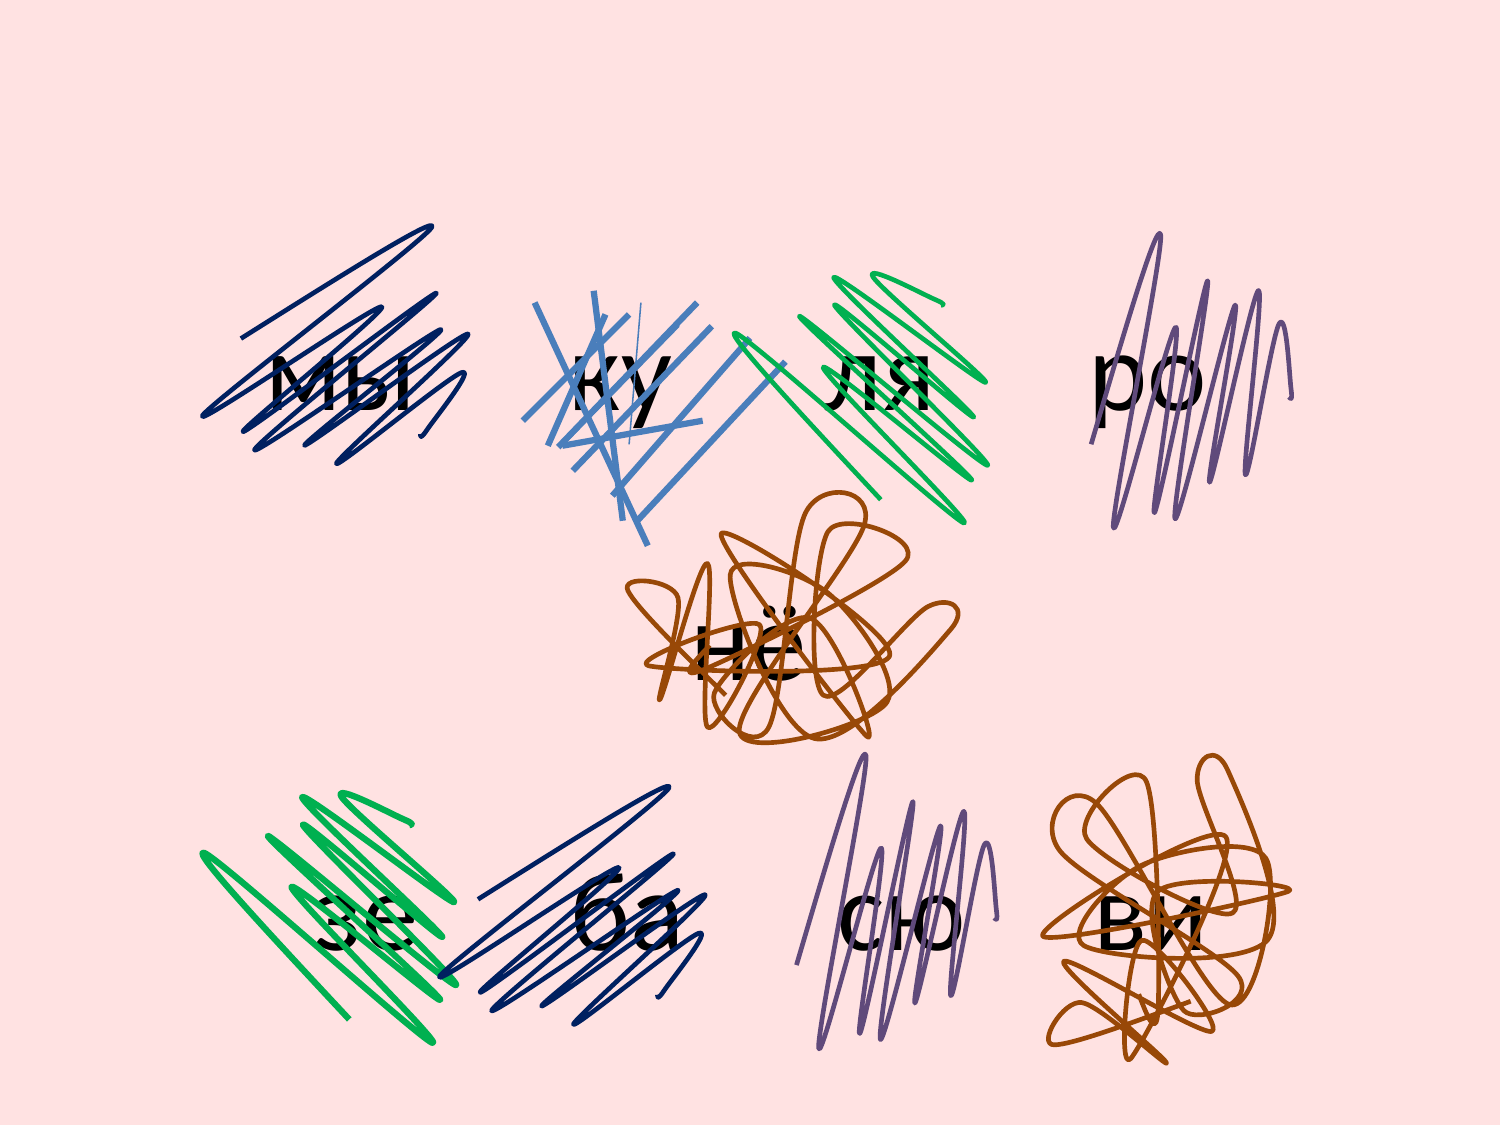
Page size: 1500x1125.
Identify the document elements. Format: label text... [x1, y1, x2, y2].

text_box мы ку ля ро нё зе ба сю ви [218, 290, 1306, 981]
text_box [547, 314, 606, 446]
text_box [438, 785, 706, 1026]
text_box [717, 337, 751, 360]
text_box [795, 753, 998, 1050]
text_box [653, 326, 712, 471]
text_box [534, 302, 649, 546]
text_box [754, 345, 772, 360]
text_box [201, 224, 469, 465]
text_box [626, 491, 959, 744]
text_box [593, 290, 624, 301]
text_box [1090, 232, 1293, 529]
text_box [790, 272, 989, 524]
text_box [443, 974, 457, 986]
text_box [201, 792, 455, 1044]
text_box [649, 302, 698, 324]
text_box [653, 361, 786, 521]
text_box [522, 314, 529, 421]
text_box [1041, 754, 1291, 1065]
